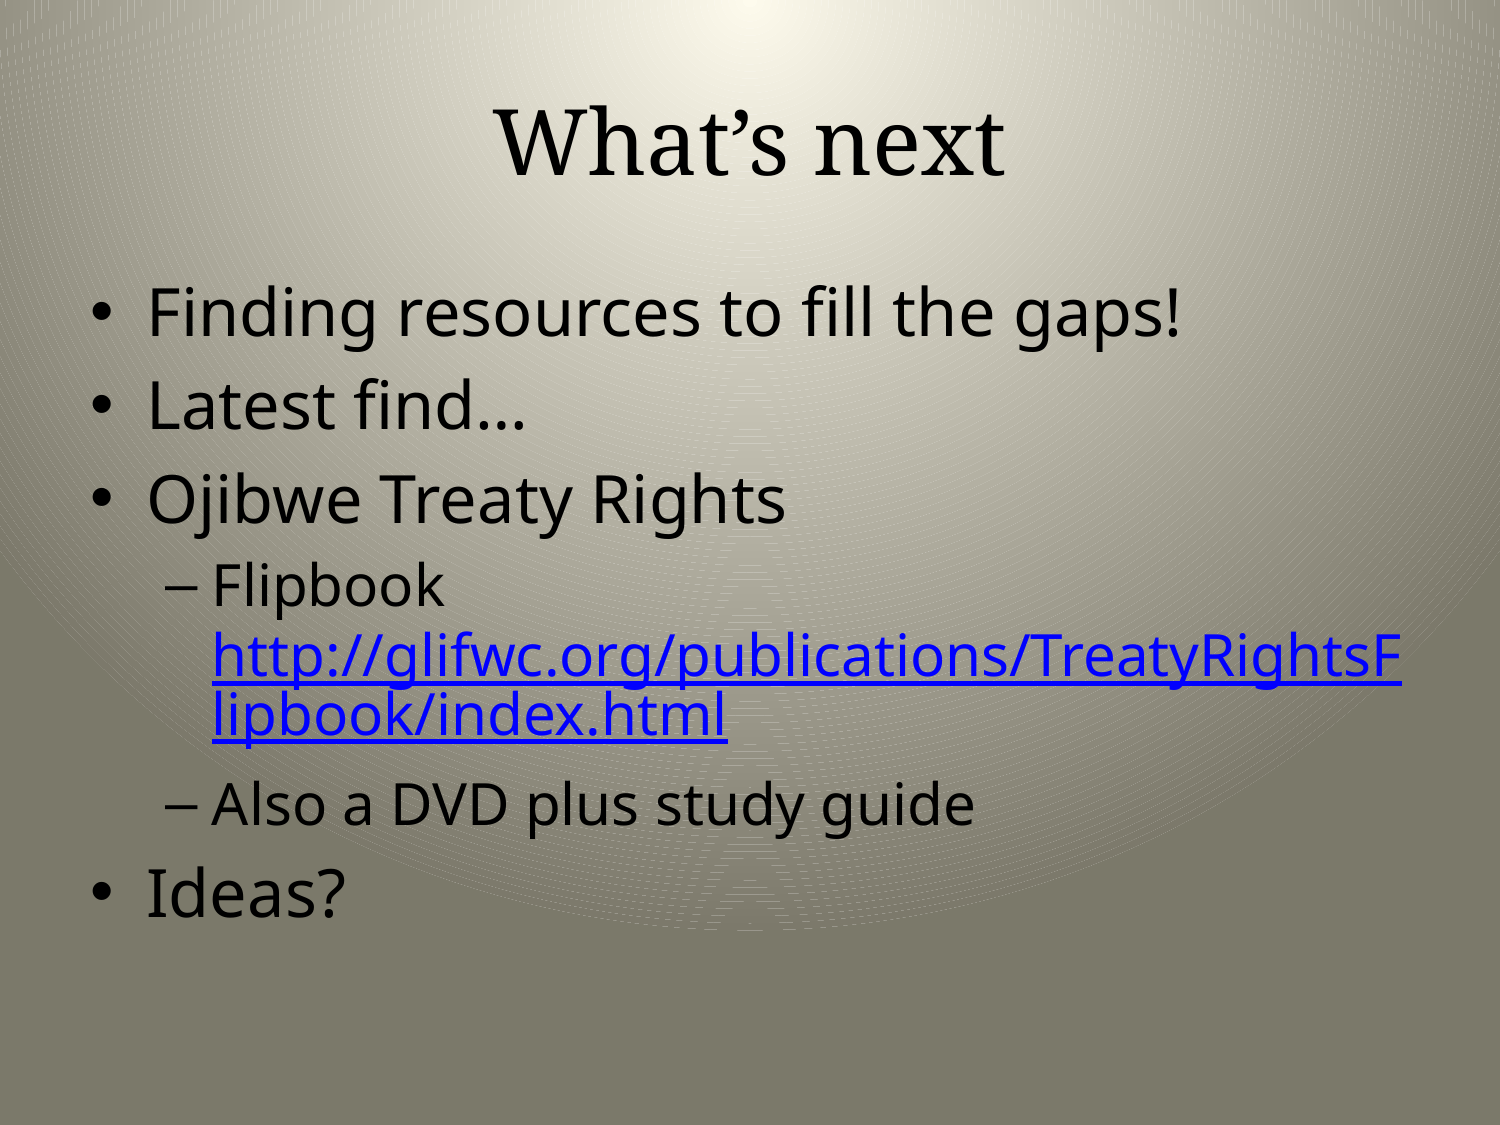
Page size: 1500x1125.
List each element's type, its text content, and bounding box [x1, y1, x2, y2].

title What’s next [75, 45, 1425, 233]
list Finding resources to fill the gaps! Latest find… Ojibwe Treaty Rights Flipbook http://glifwc.org/publications/TreatyRightsFlipbook/index.html Also a DVD plus study guide Ideas? [75, 262, 1425, 1005]
